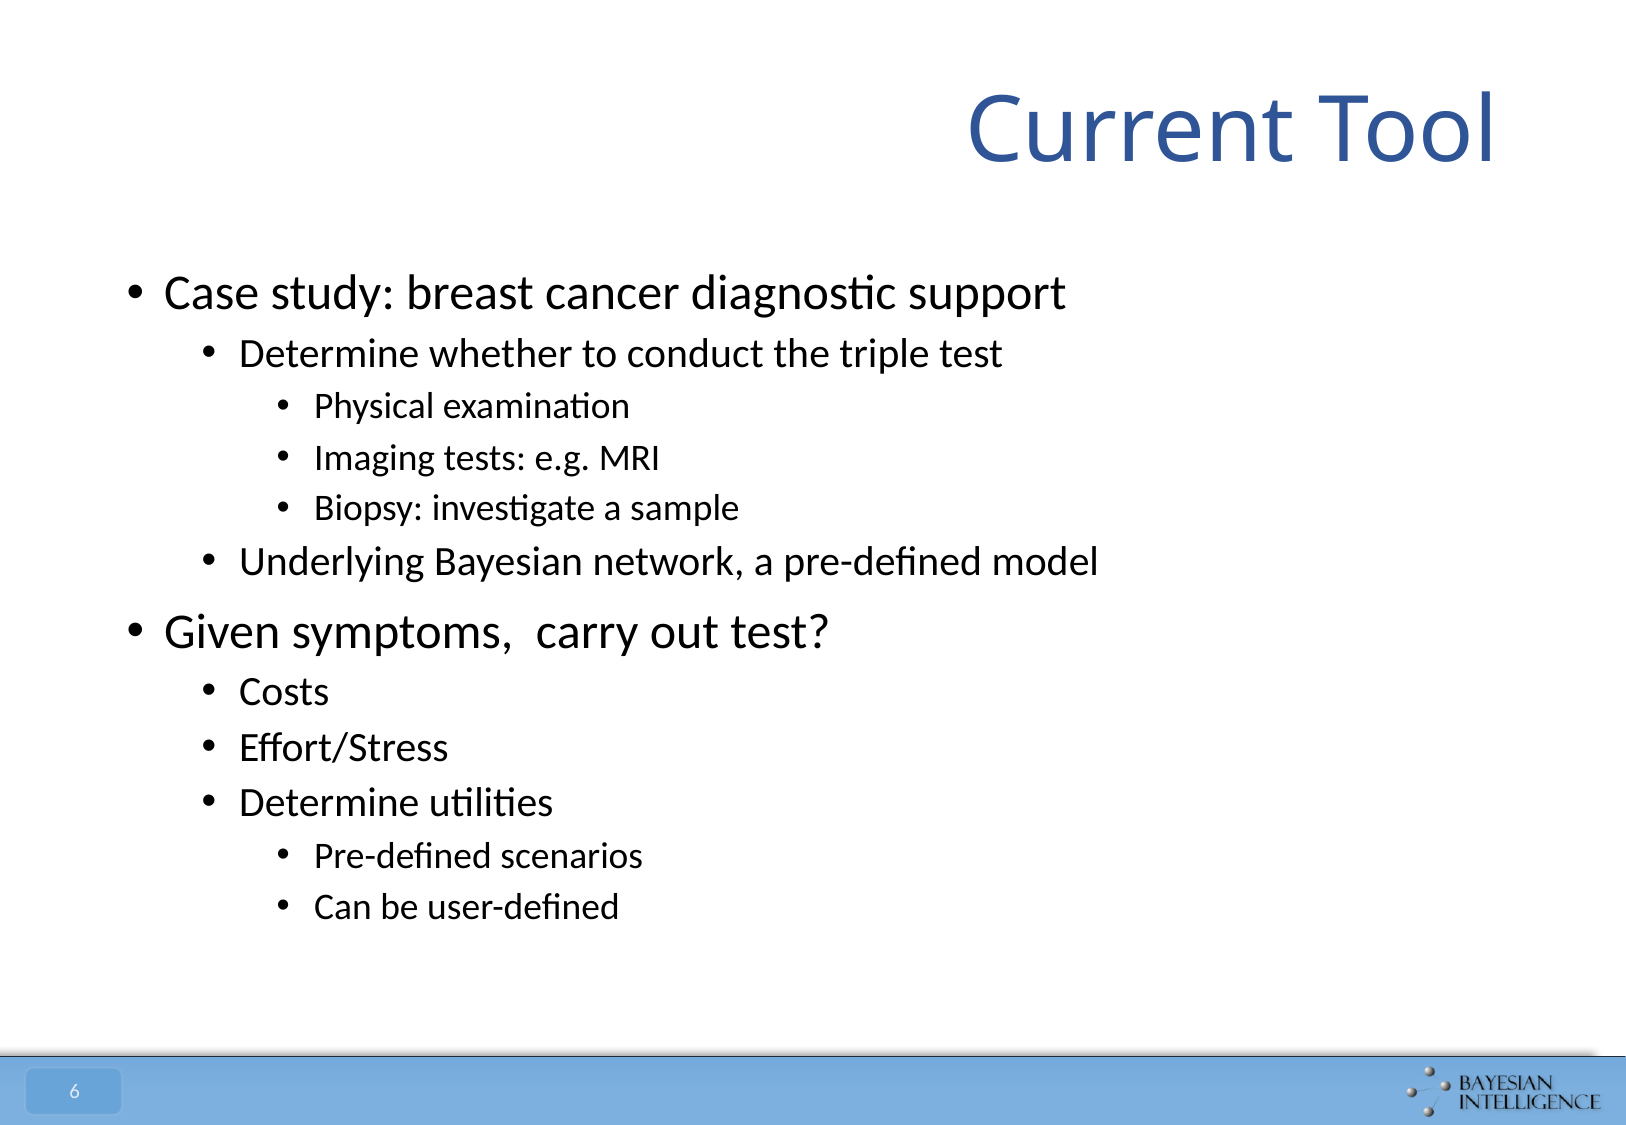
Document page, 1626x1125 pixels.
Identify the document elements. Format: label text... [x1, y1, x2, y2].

list Case study: breast cancer diagnostic support Determine whether to conduct the triple test Physical examination Imaging tests: e.g. MRI Biopsy: investigate a sample Underlying Bayesian network, a pre-defined model Given symptoms, carry out test? Costs Effort/Stress Determine utilities Pre-defined scenarios Can be user-defined [111, 259, 1514, 1028]
title Current Tool [111, 23, 1514, 241]
picture [1402, 1063, 1605, 1120]
